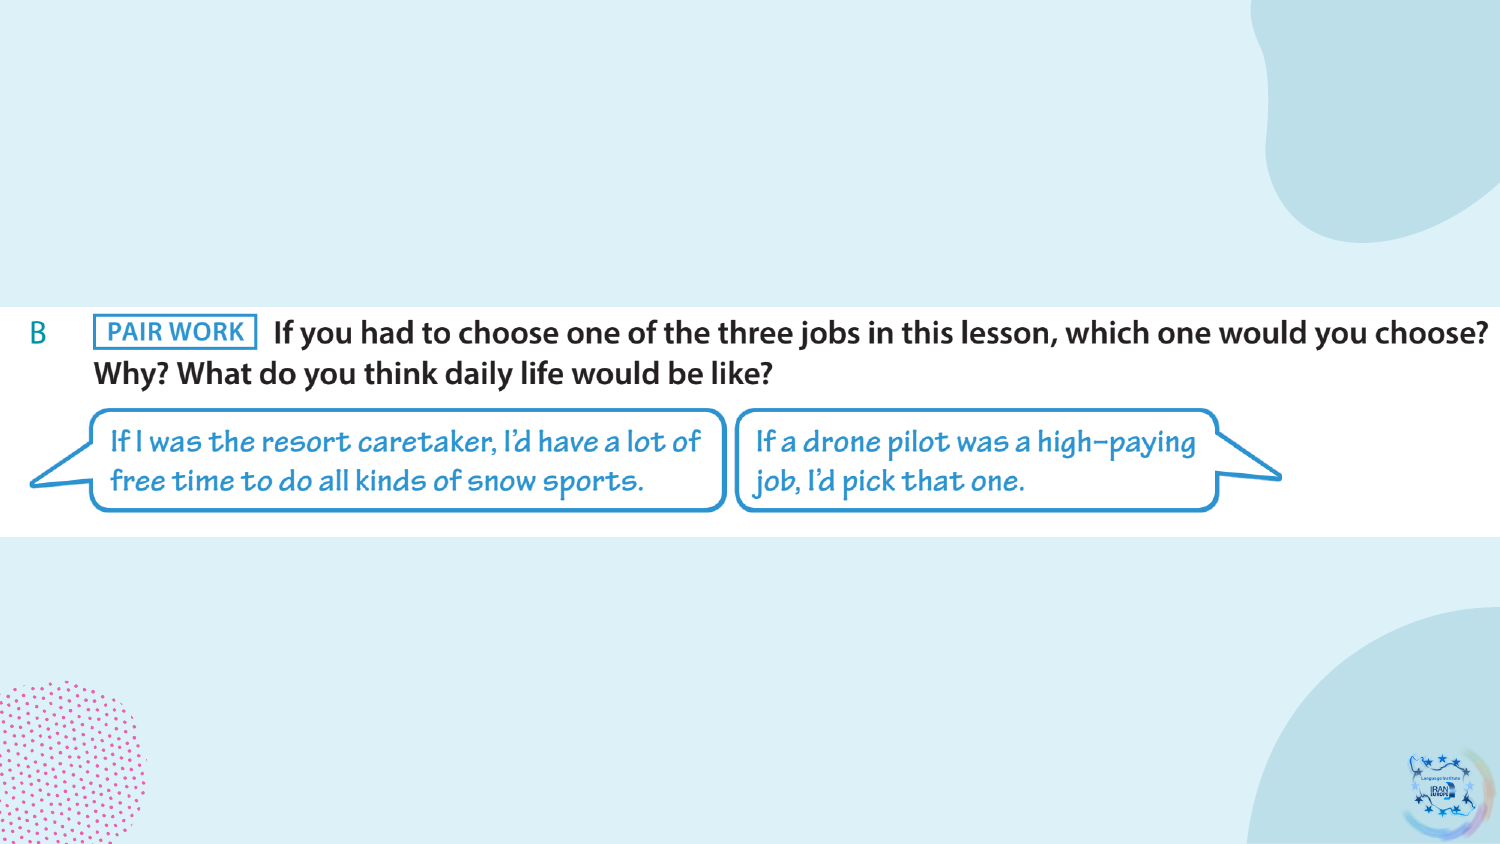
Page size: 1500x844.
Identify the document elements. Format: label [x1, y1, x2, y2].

picture [1396, 742, 1500, 844]
picture [0, 307, 1500, 537]
